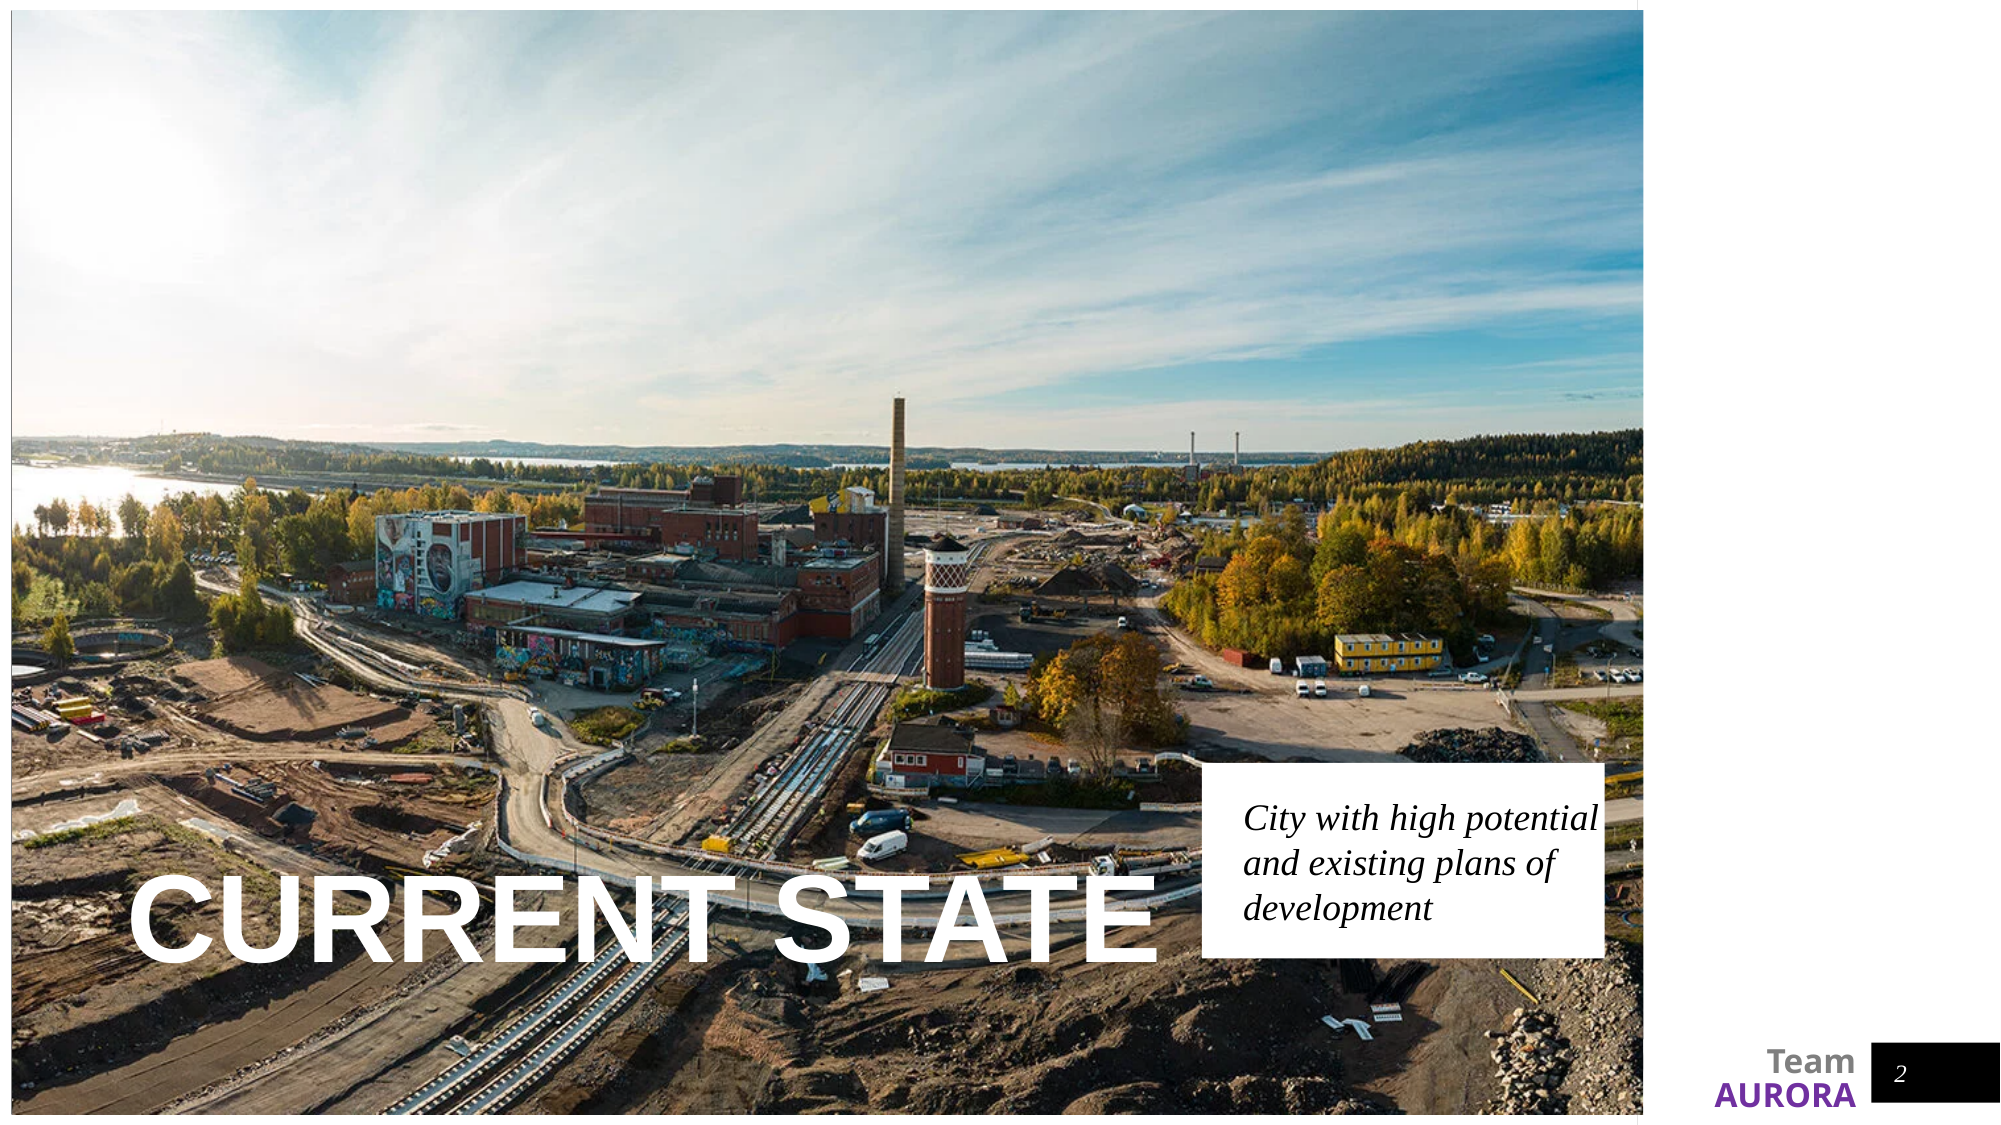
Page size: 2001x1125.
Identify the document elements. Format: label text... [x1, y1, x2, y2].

text_box Team AURORA [1648, 1039, 1857, 1115]
slide_number 2 [1877, 1050, 1924, 1096]
picture [11, 10, 1644, 1125]
